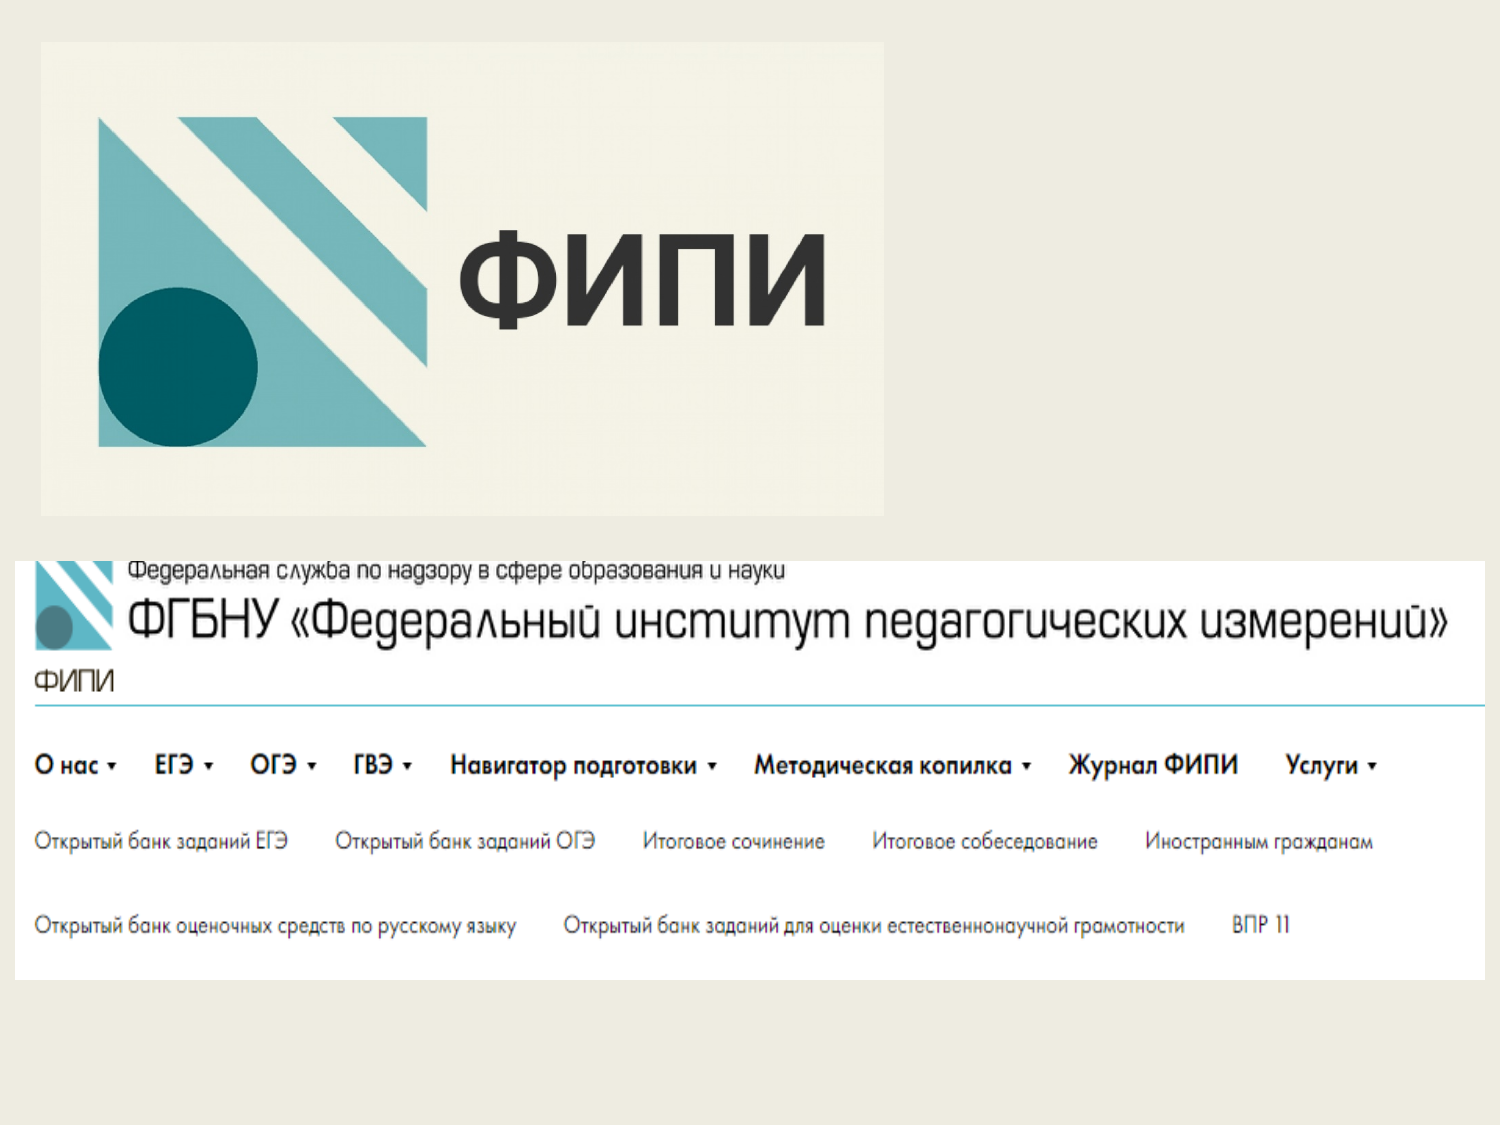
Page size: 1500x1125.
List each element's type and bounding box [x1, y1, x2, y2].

picture [41, 42, 884, 516]
picture [15, 561, 1485, 980]
